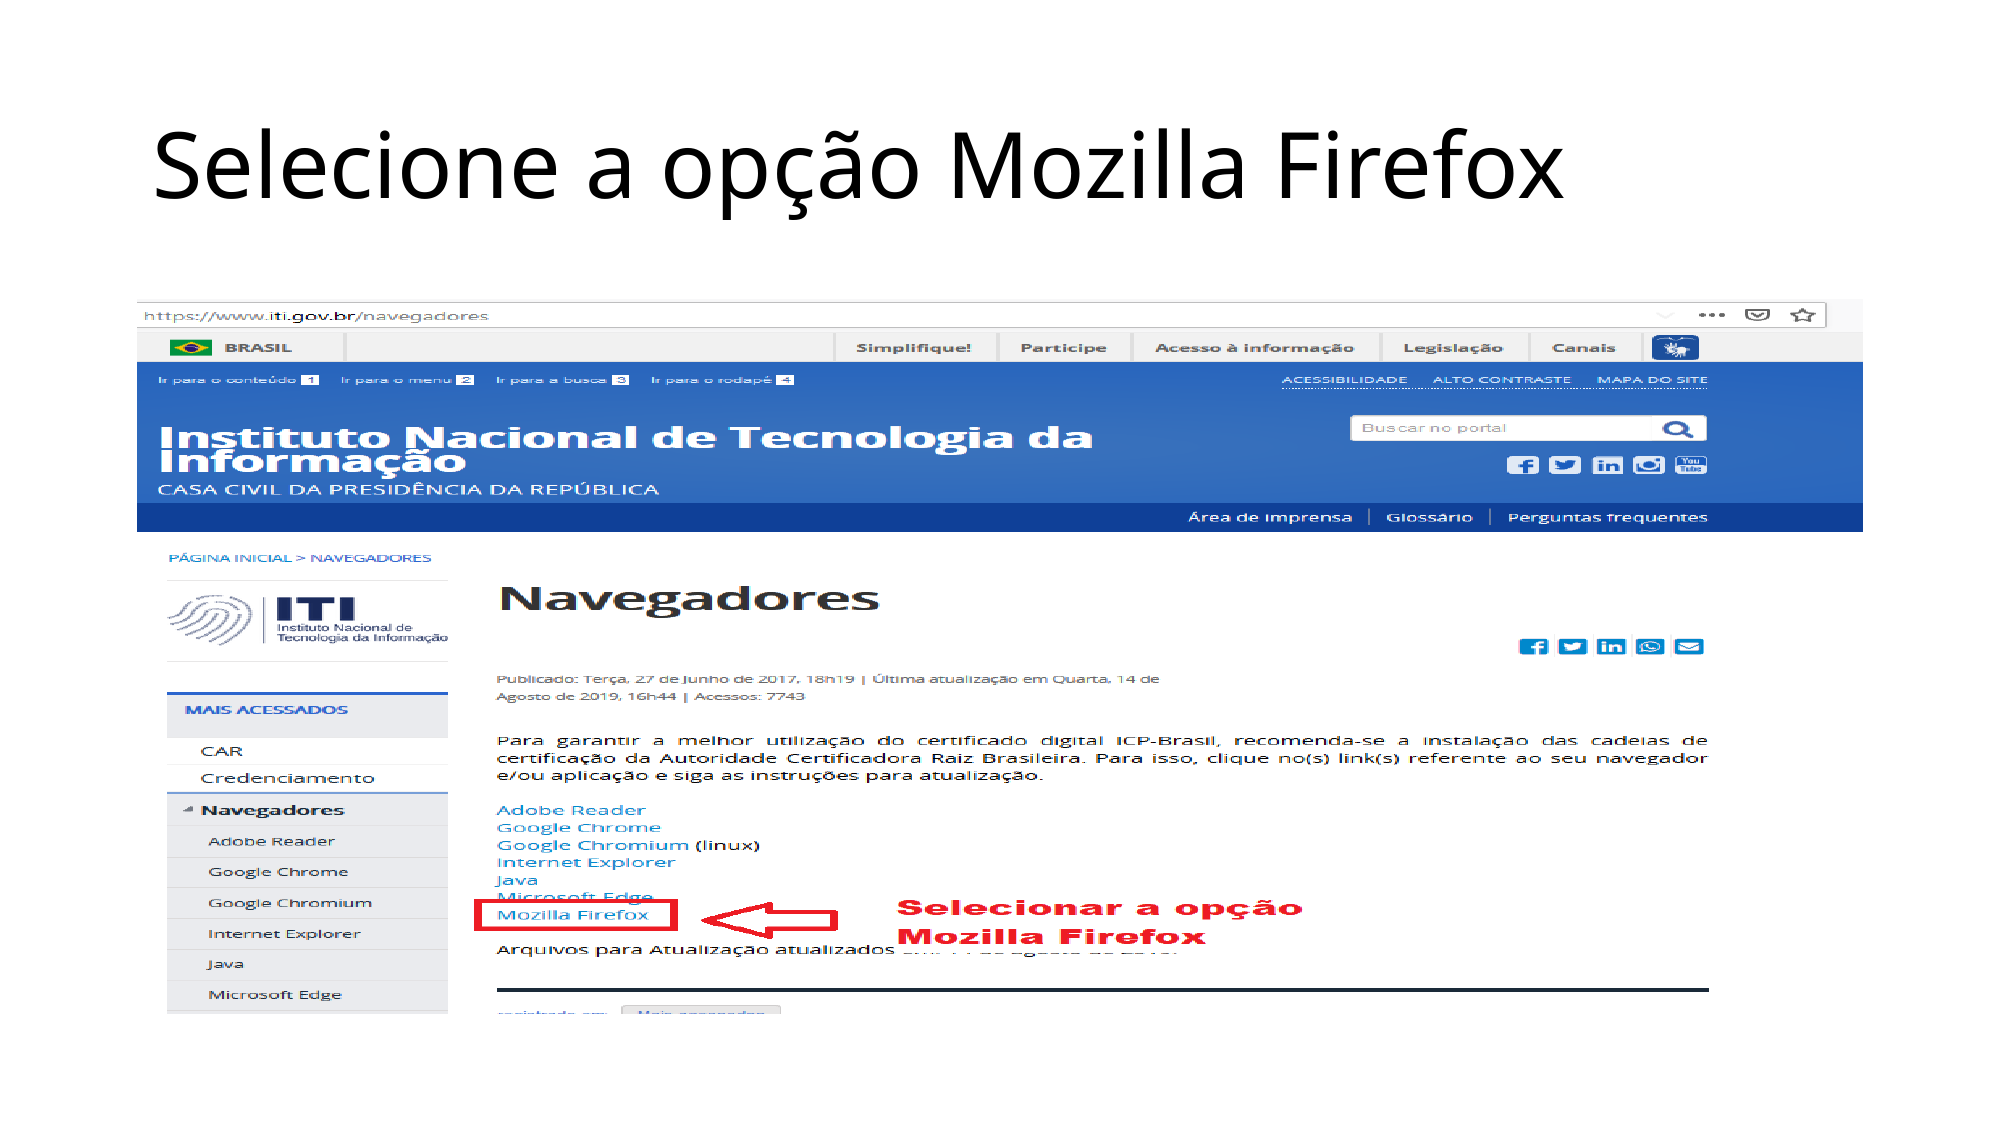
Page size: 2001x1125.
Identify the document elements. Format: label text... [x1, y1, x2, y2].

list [137, 299, 1863, 1014]
title Selecione a opção Mozilla Firefox [137, 59, 1863, 278]
